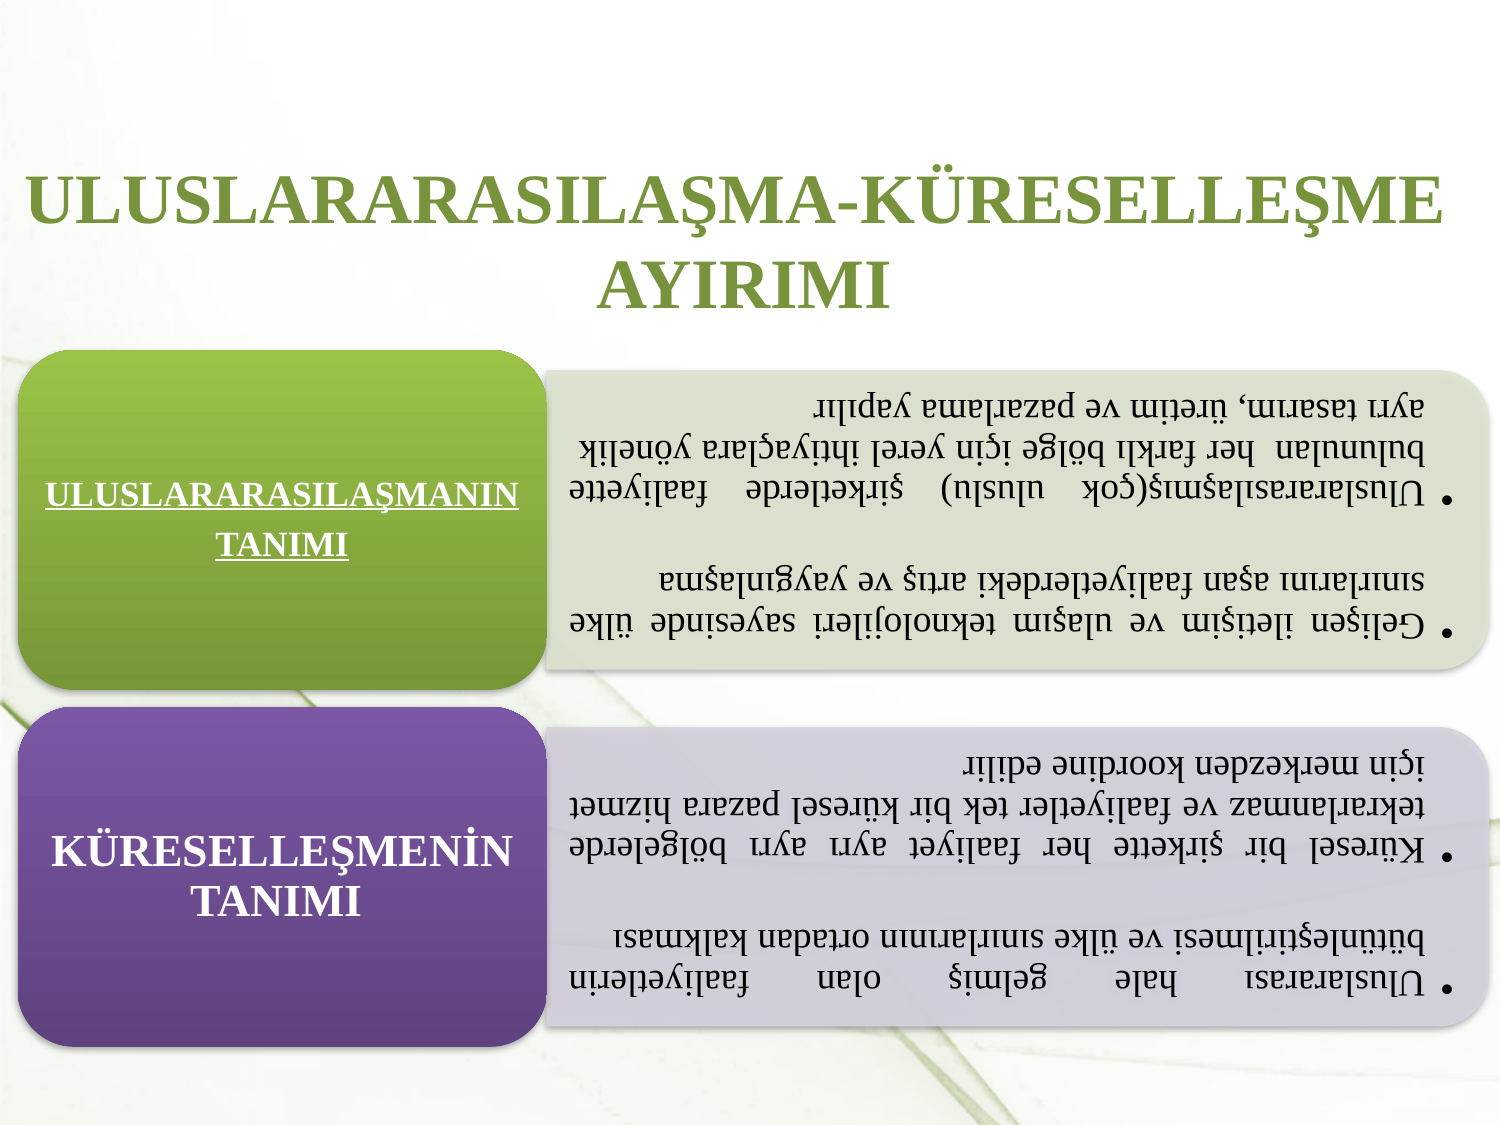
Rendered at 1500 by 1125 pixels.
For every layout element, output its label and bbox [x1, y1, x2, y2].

picture [0, 0, 1500, 1125]
list [17, 349, 1489, 1048]
